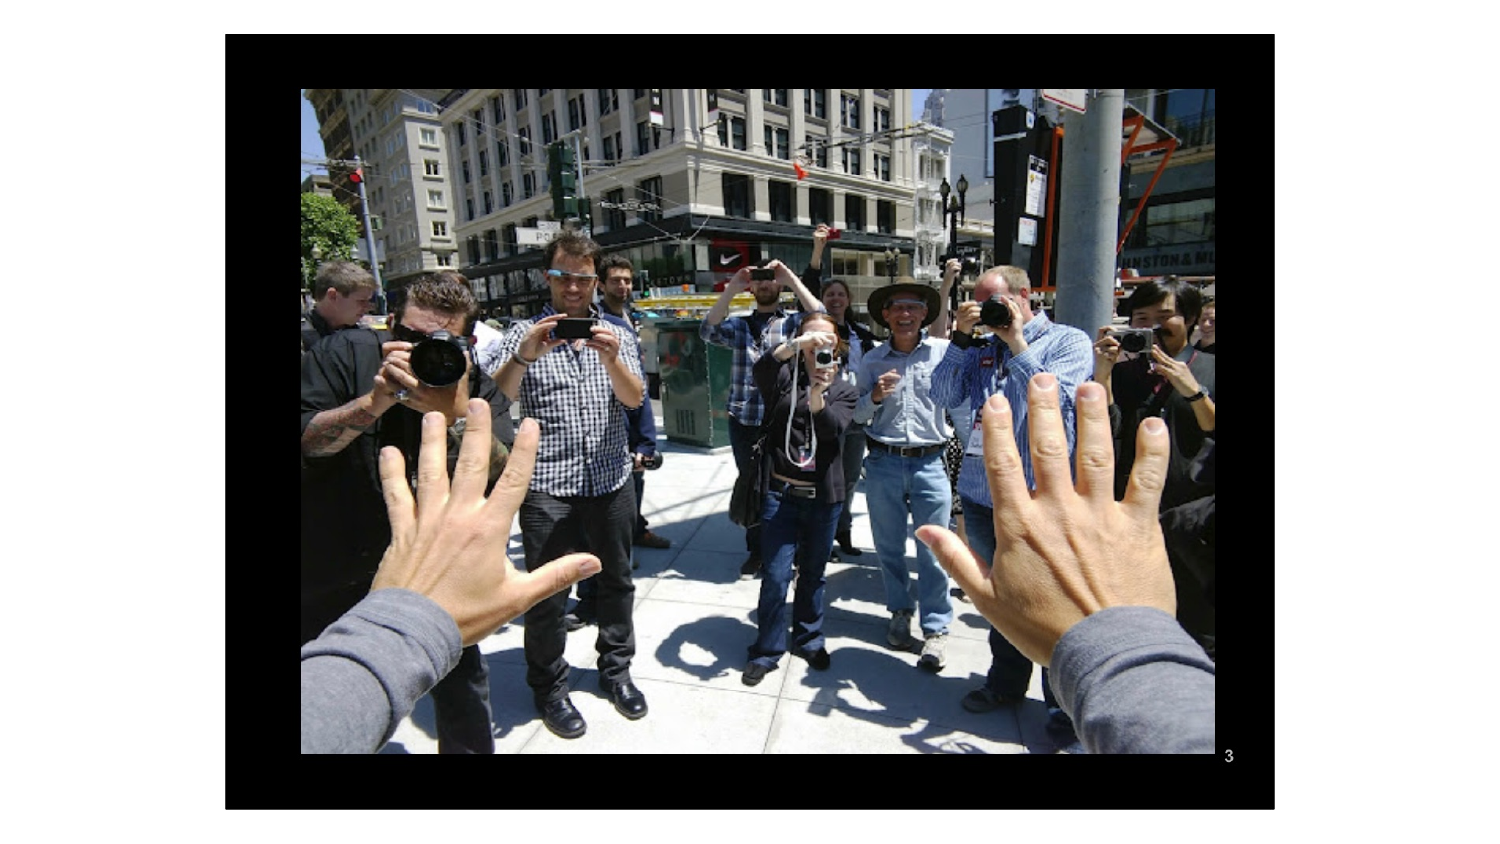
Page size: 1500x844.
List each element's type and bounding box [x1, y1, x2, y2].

picture [214, 24, 1286, 819]
